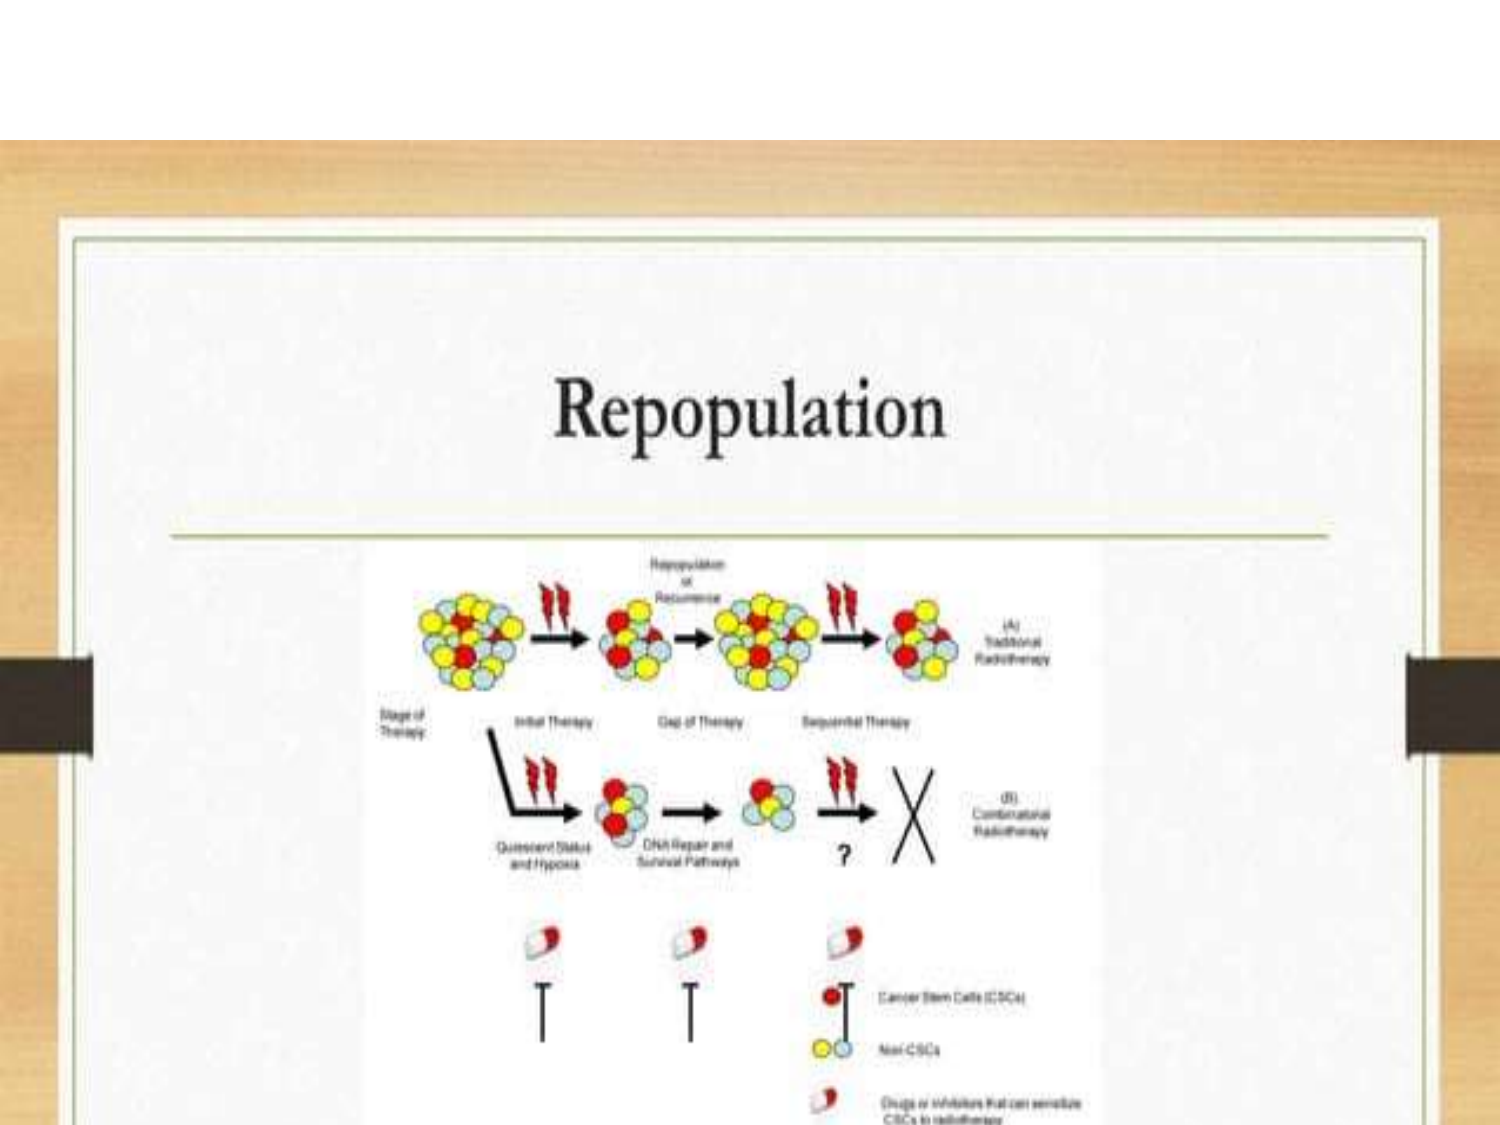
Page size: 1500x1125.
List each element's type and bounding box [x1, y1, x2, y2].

picture [0, 139, 1500, 1125]
